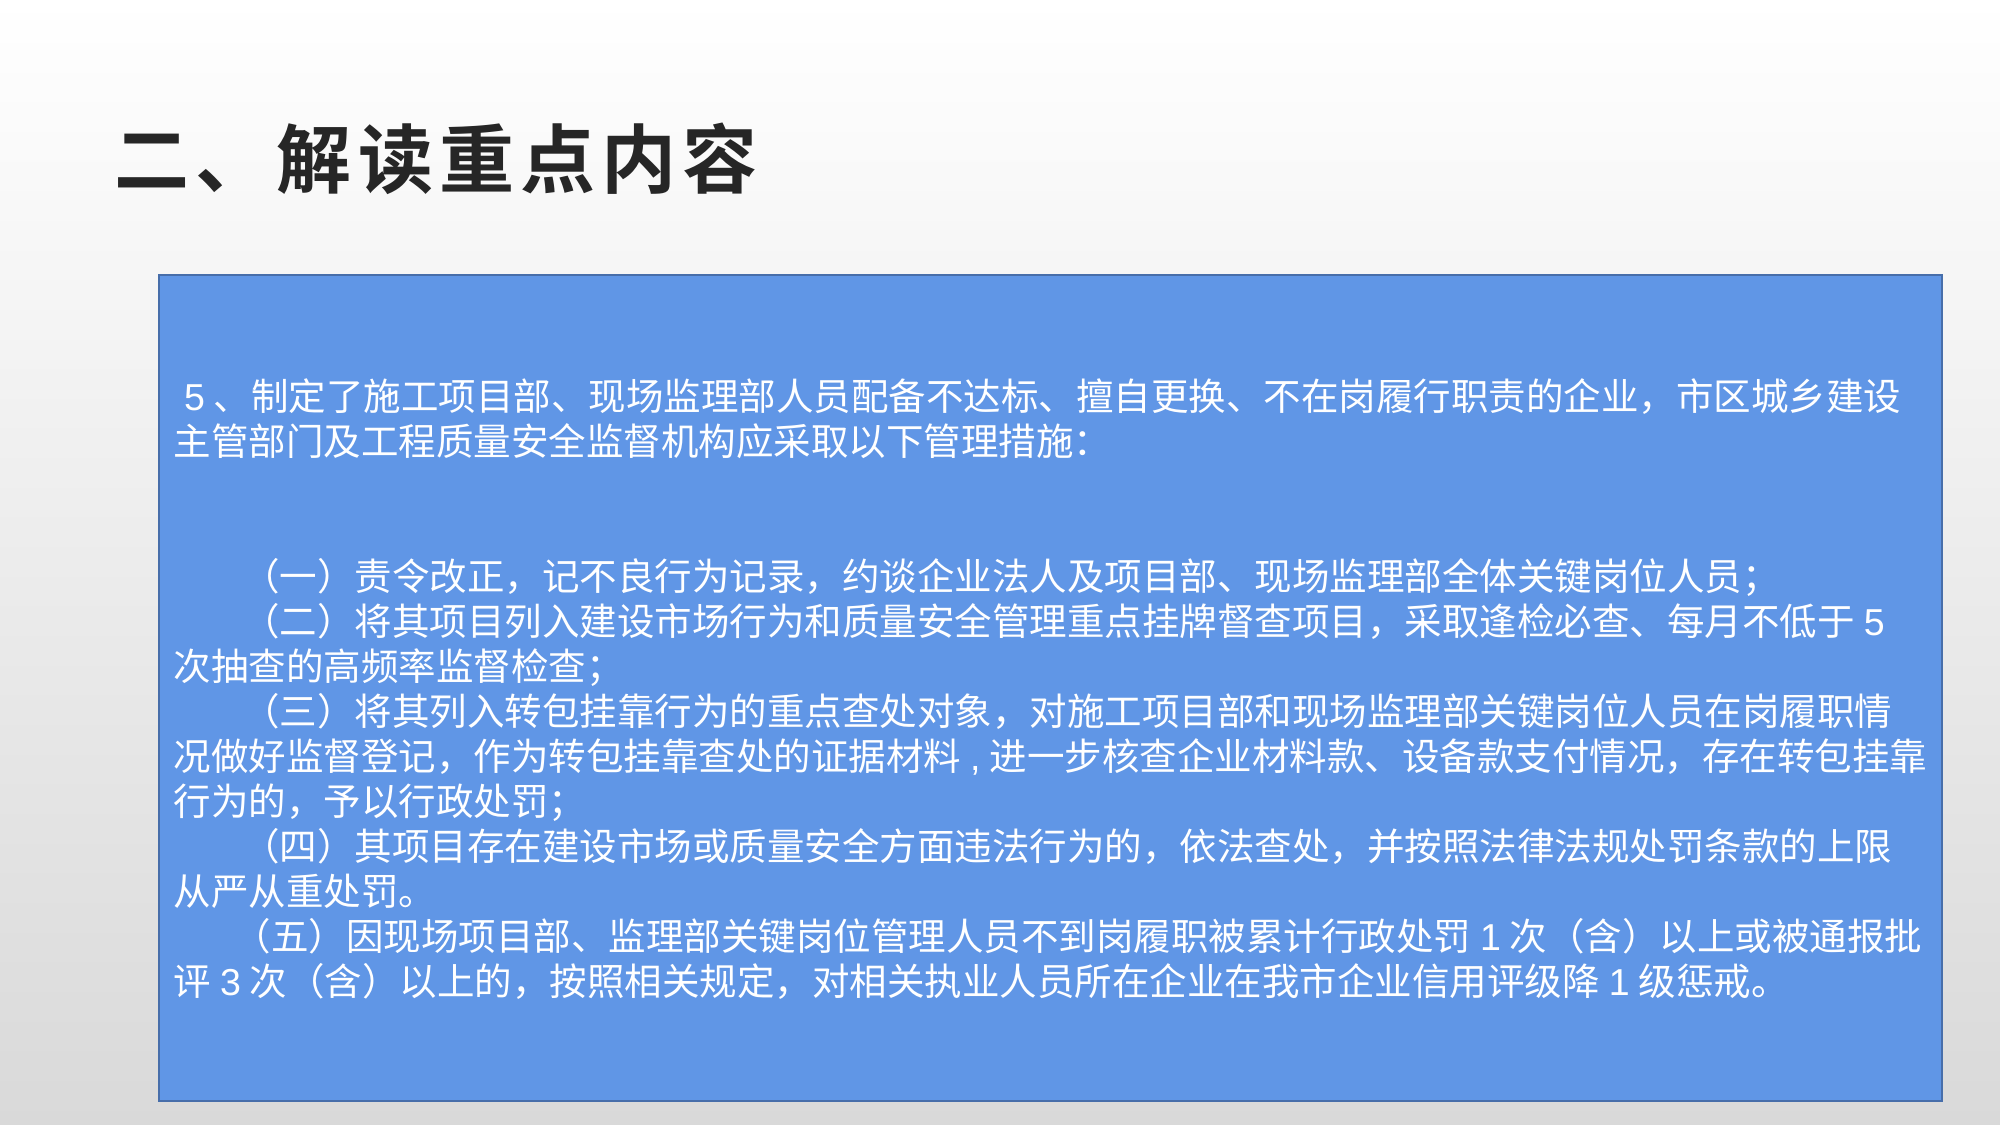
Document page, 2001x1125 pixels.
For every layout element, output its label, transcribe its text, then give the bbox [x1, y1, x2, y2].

title 二、解读重点内容 [99, 99, 1900, 216]
text_box 5、制定了施工项目部、现场监理部人员配备不达标、擅自更换、不在岗履行职责的企业，市区城乡建设主管部门及工程质量安全监督机构应采取以下管理措施： （一）责令改正，记不良行为记录，约谈企业法人及项目部、现场监理部全体关键岗位人员； （二）将其项目列入建设市场行为和质量安全管理重点挂牌督查项目，采取逢检必查、每月不低于5次抽查的高频率监督检查； （三）将其列入转包挂靠行为的重点查处对象，对施工项目部和现场监理部关键岗位人员在岗履职情况做好监督登记，作为转包挂靠查处的证据材料,进一步核查企业材料款、设备款支付情况，存在转包挂靠行为的，予以行政处罚； （四）其项目存在建设市场或质量安全方面违法行为的，依法查处，并按照法律法规处罚条款的上限从严从重处罚。 （五）因现场项目部、监理部关键岗位管理人员不到岗履职被累计行政处罚1次（含）以上或被通报批评3次（含）以上的，按照相关规定，对相关执业人员所在企业在我市企业信用评级降1级惩戒。 [158, 274, 1943, 1102]
